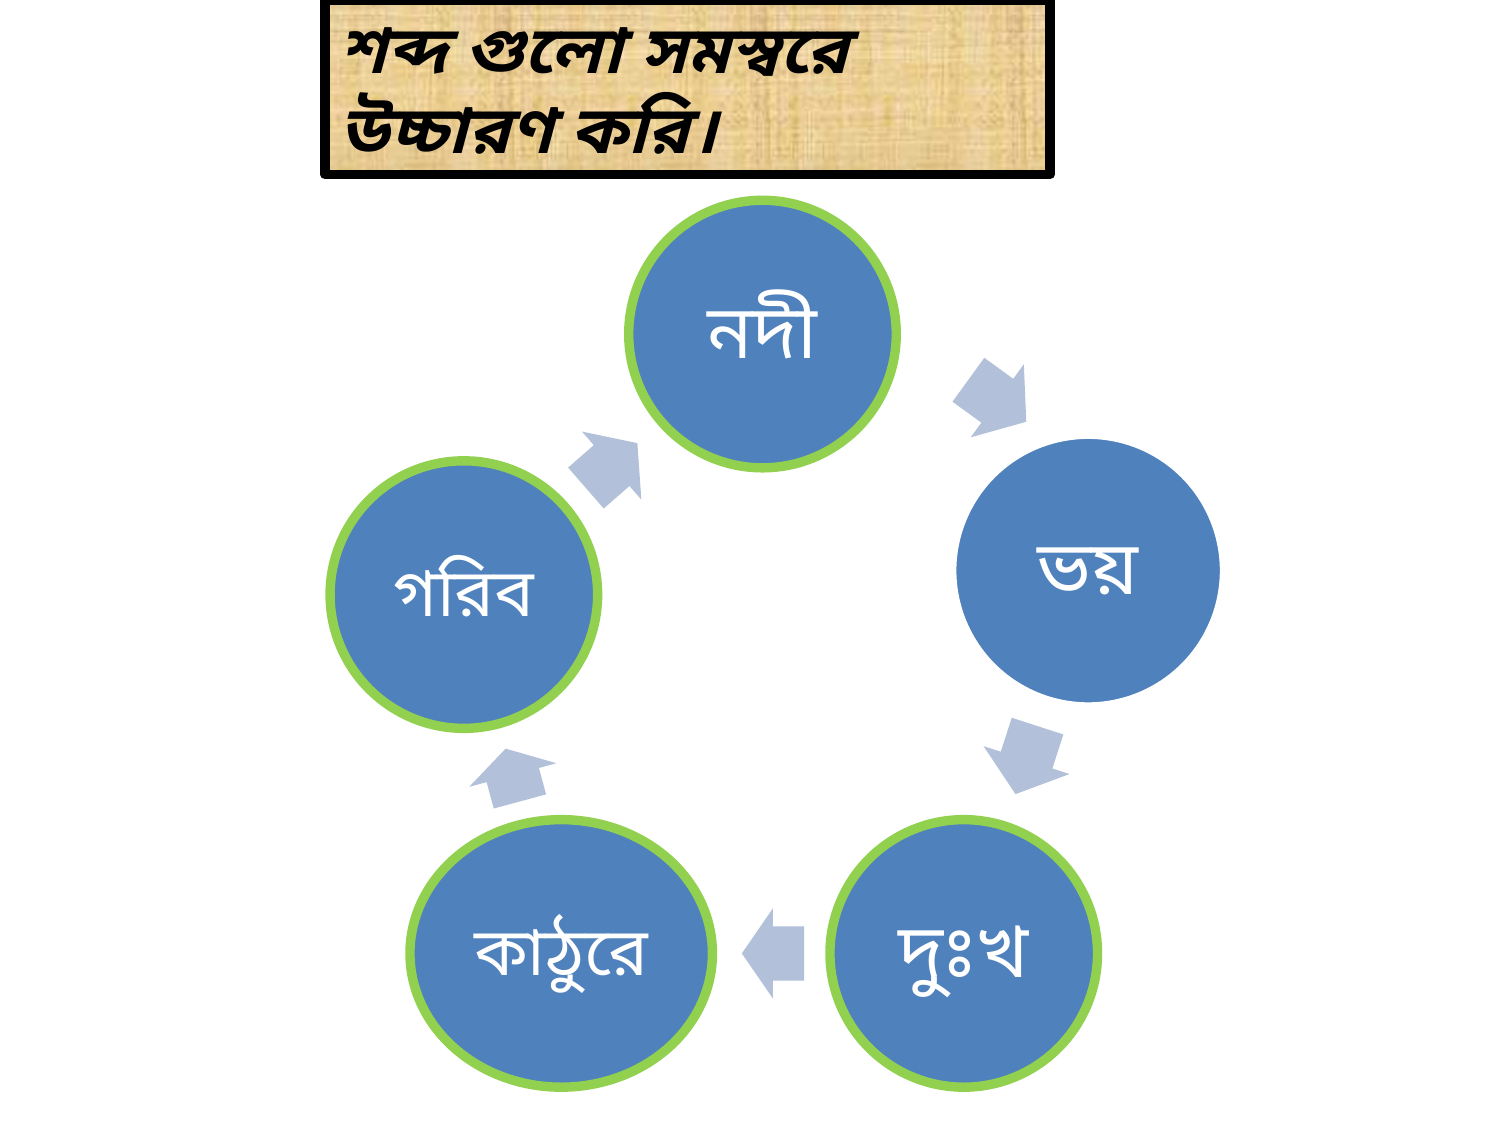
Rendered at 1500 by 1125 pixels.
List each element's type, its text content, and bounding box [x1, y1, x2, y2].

text_box শব্দ গুলো সমস্বরে উচ্চারণ করি। [324, 0, 1050, 175]
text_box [262, 199, 1263, 1088]
